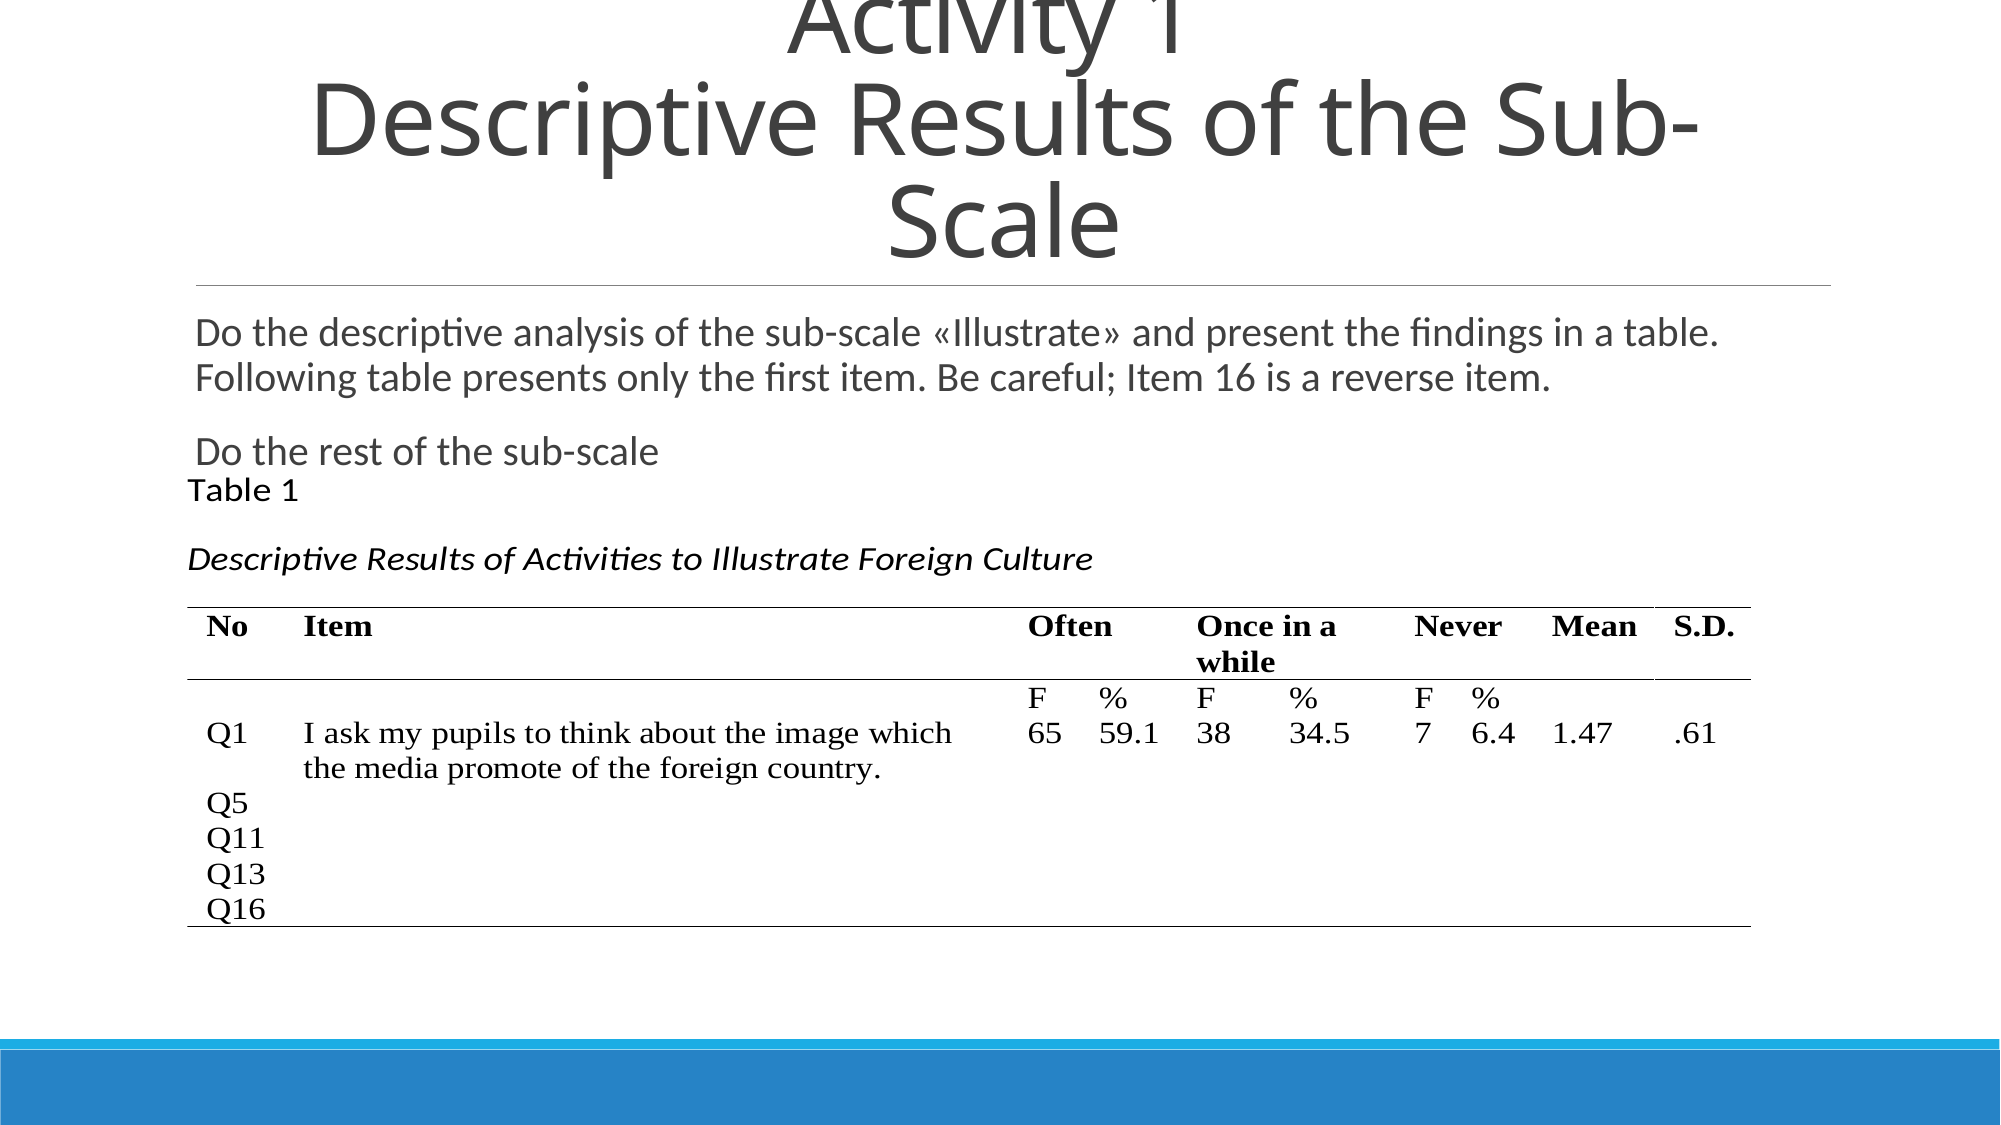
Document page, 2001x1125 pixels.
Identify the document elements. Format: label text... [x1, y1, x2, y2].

list Do the descriptive analysis of the sub-scale «Illustrate» and present the findings in a table. Following table presents only the first item. Be careful; Item 16 is a reverse item. Do the rest of the sub-scale [180, 302, 1830, 963]
picture [186, 468, 1752, 997]
title Activity 1 Descriptive Results of the Sub-Scale [180, 47, 1830, 285]
